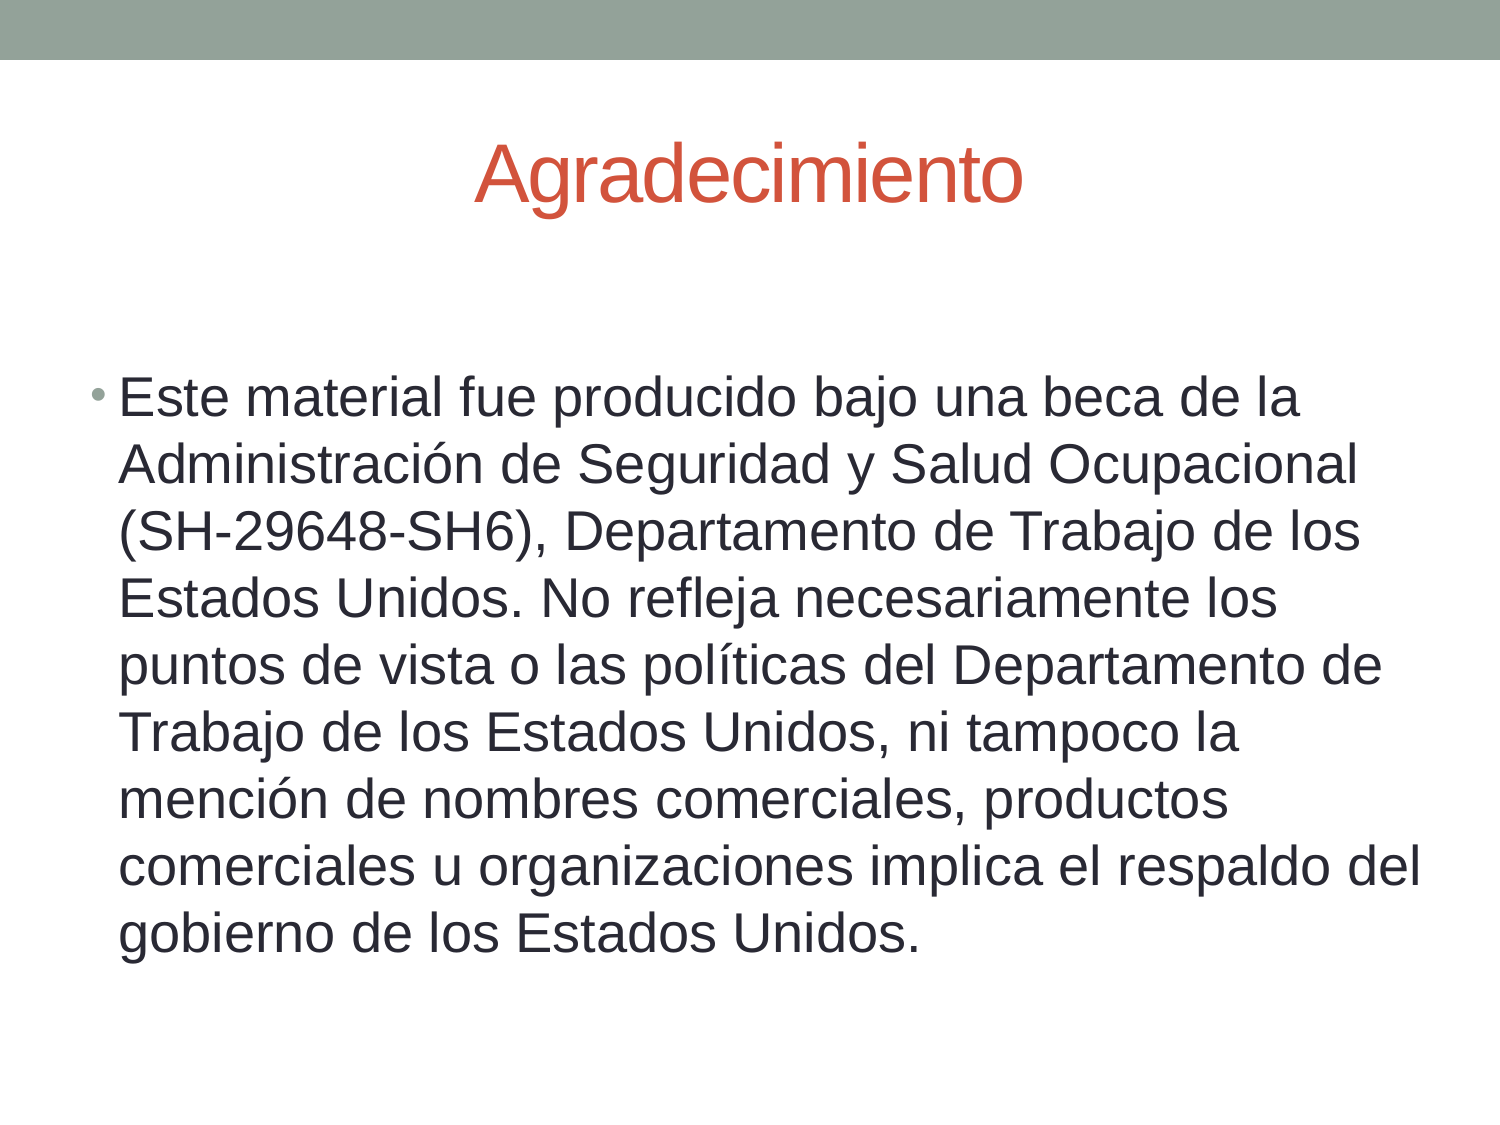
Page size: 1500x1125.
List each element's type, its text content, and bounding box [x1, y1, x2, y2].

title Agradecimiento [75, 87, 1425, 250]
list Este material fue producido bajo una beca de la Administración de Seguridad y Salud Ocupacional (SH-29648-SH6), Departamento de Trabajo de los Estados Unidos. No refleja necesariamente los puntos de vista o las políticas del Departamento de Trabajo de los Estados Unidos, ni tampoco la mención de nombres comerciales, productos comerciales u organizaciones implica el respaldo del gobierno de los Estados Unidos. [75, 274, 1450, 975]
